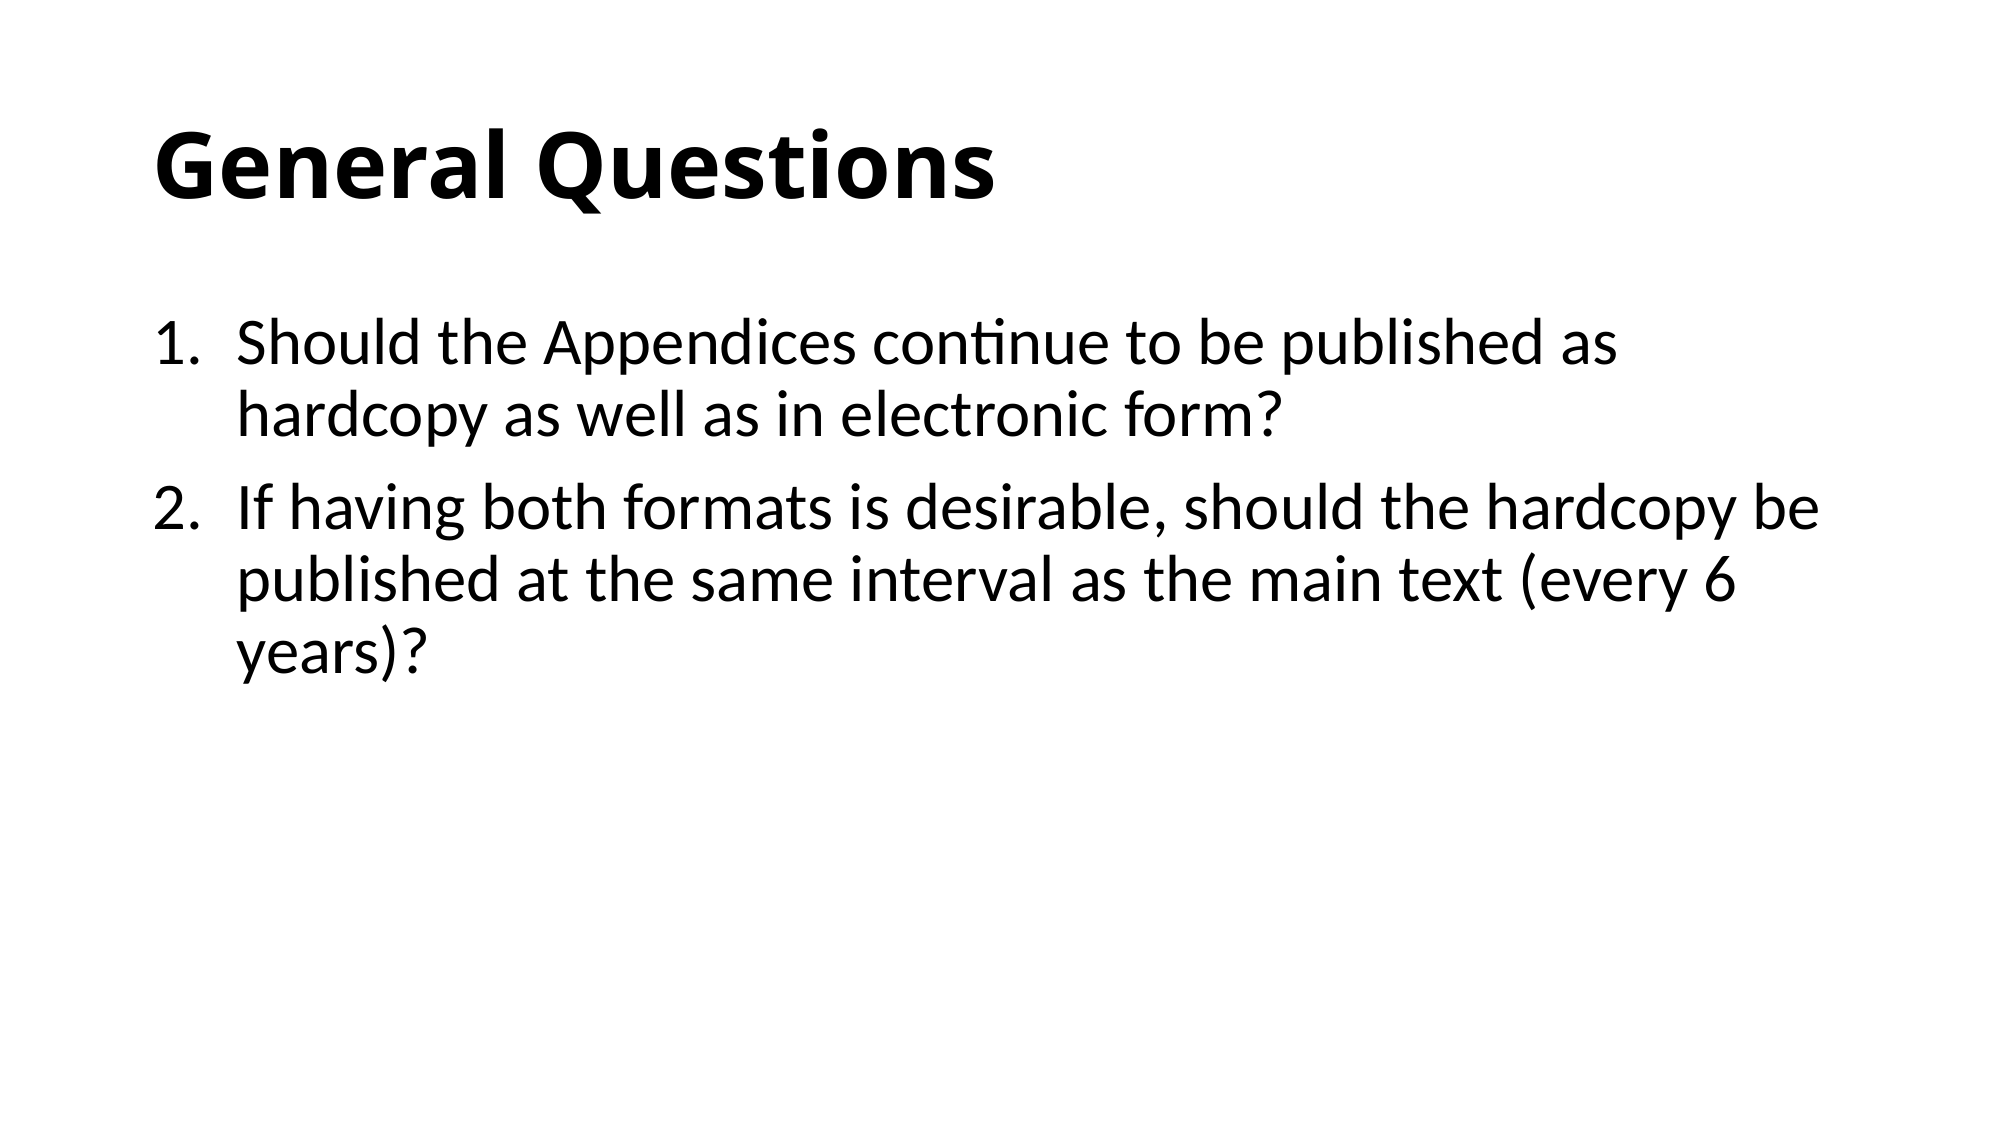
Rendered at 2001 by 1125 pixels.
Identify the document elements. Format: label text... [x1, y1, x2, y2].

title General Questions [137, 59, 1863, 278]
list Should the Appendices continue to be published as hardcopy as well as in electronic form? If having both formats is desirable, should the hardcopy be published at the same interval as the main text (every 6 years)? [137, 299, 1863, 1014]
